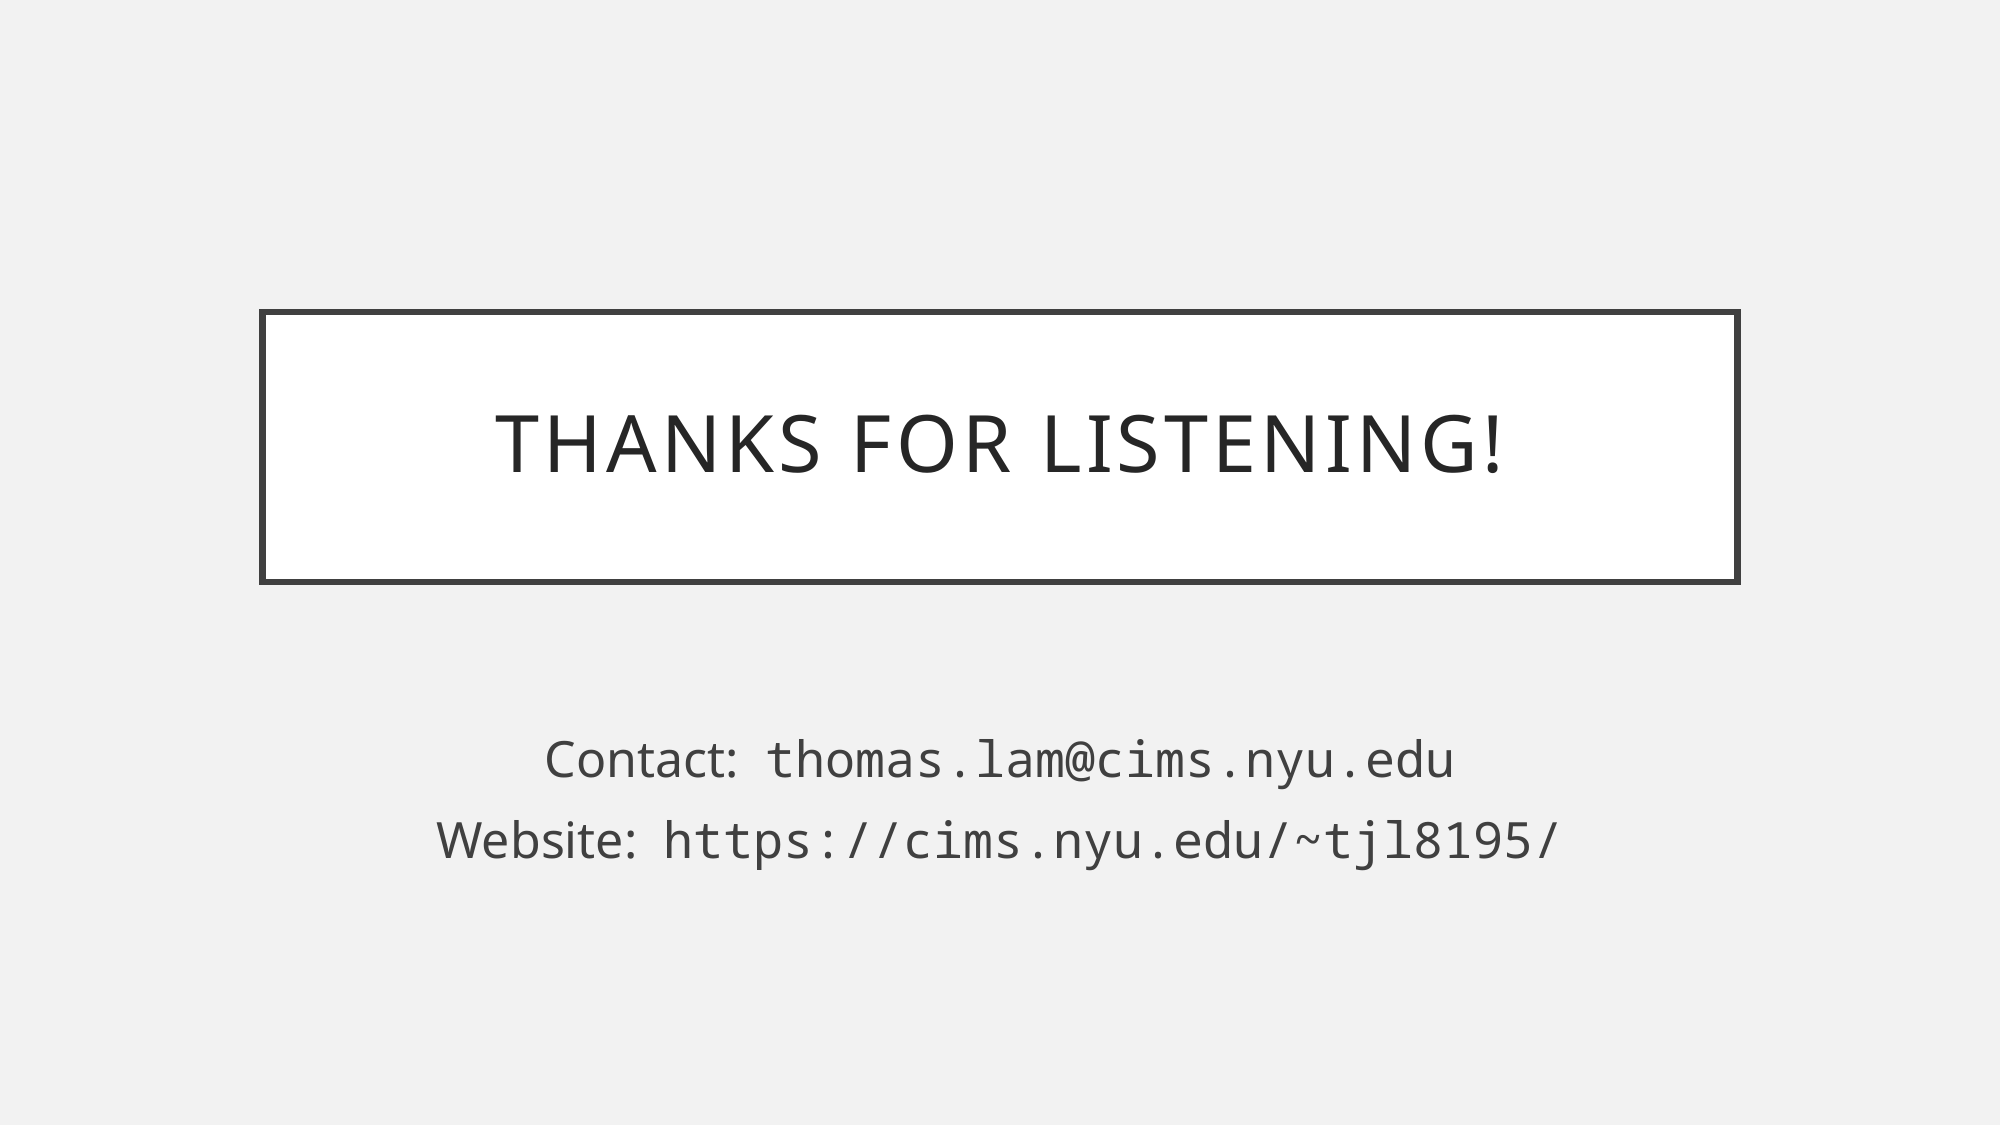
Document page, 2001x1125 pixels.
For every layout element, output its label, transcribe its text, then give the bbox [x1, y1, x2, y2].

title Thanks for listening! [259, 309, 1741, 585]
subtitle Contact: thomas.lam@cims.nyu.edu Website: https://cims.nyu.edu/~tjl8195/ [408, 719, 1592, 924]
